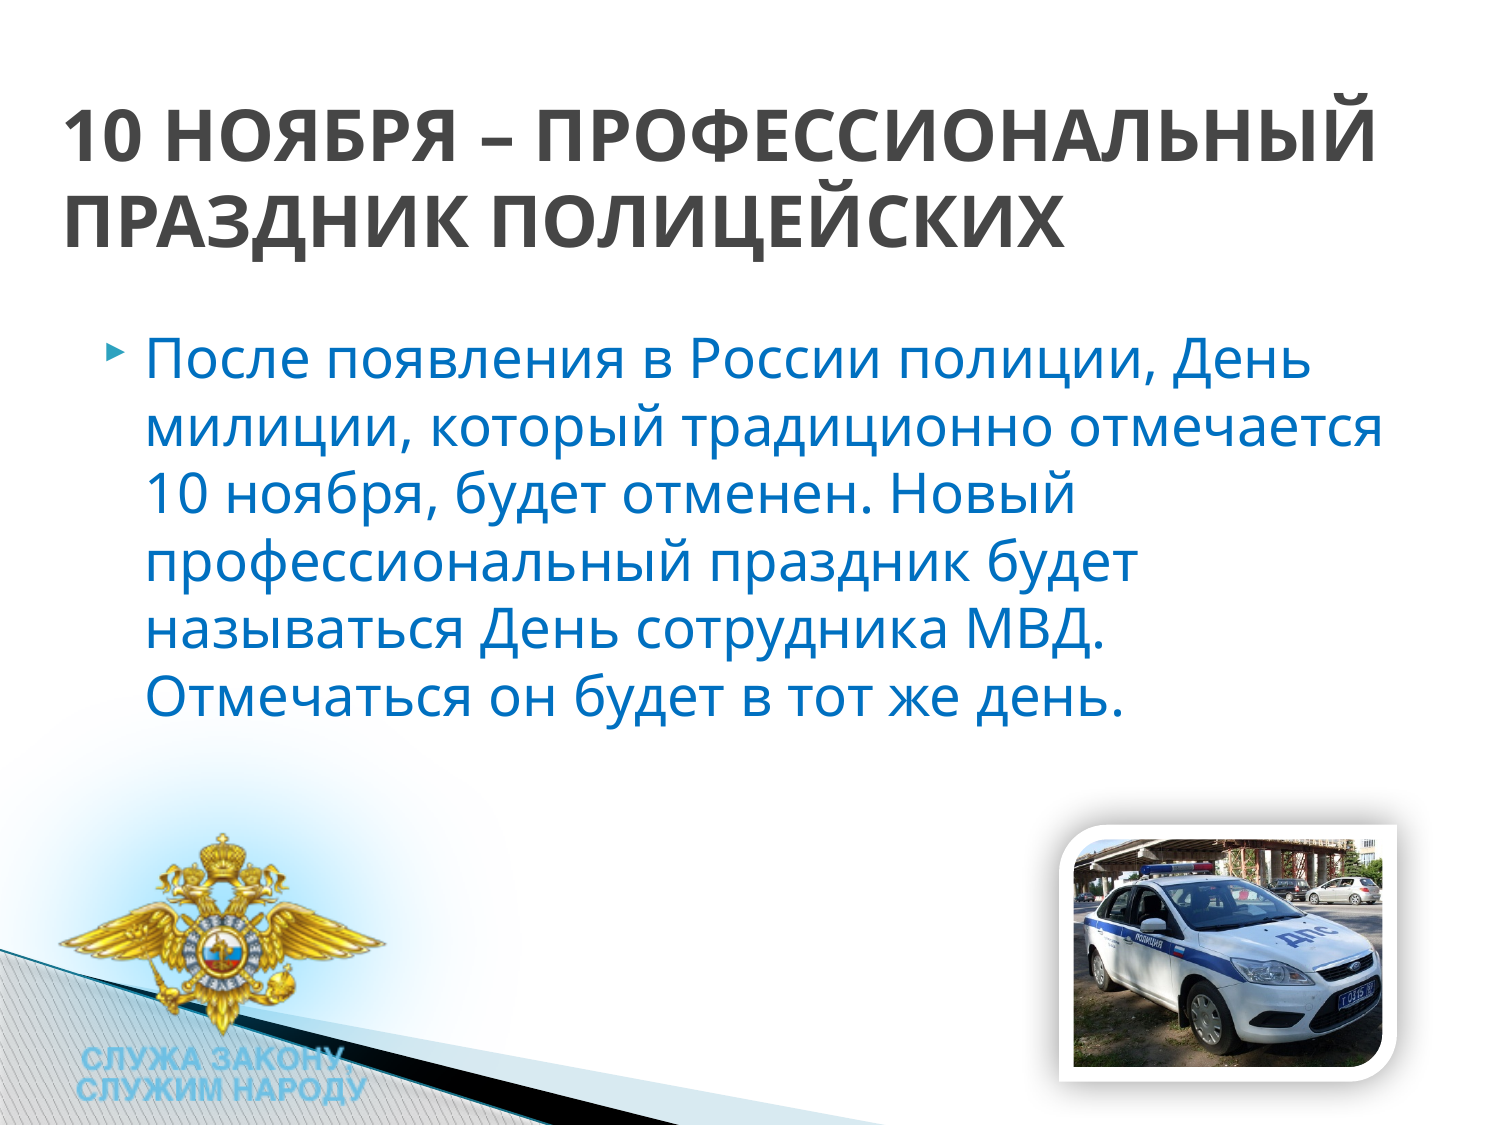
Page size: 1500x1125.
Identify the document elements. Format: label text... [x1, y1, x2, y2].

title 10 НОЯБРЯ – ПРОФЕССИОНАЛЬНЫЙ ПРАЗДНИК ПОЛИЦЕЙСКИХ [46, 58, 1500, 293]
picture [1066, 831, 1390, 1075]
list После появления в России полиции, День милиции, который традиционно отмечается 10 ноября, будет отменен. Новый профессиональный праздник будет называться День сотрудника МВД. Отмечаться он будет в тот же день. [70, 315, 1421, 1008]
picture [0, 679, 540, 1125]
